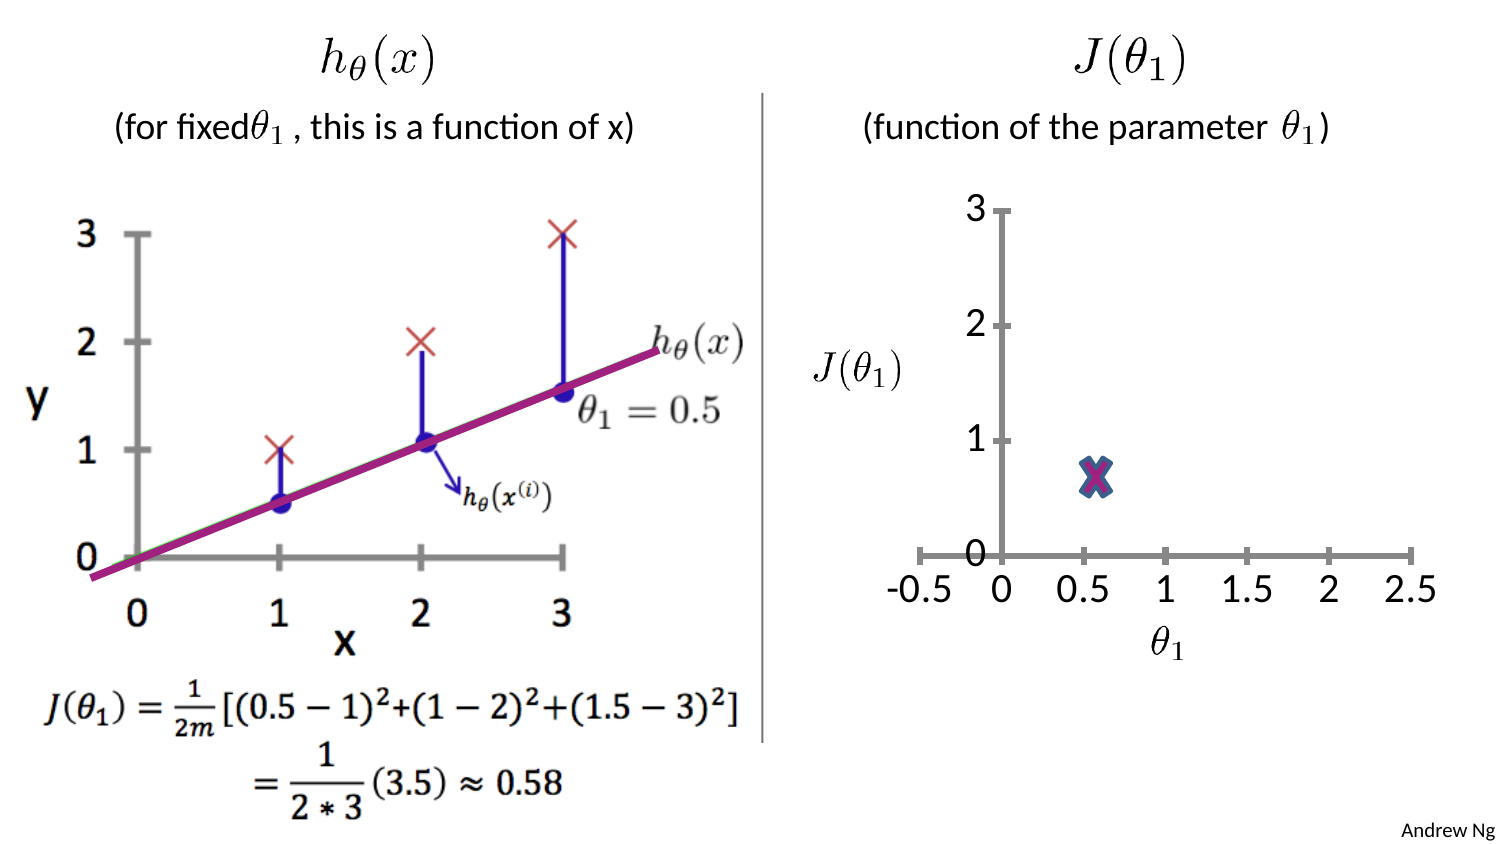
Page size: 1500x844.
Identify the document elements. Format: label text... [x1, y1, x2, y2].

text_box (for fixed , this is a function of x) [98, 94, 651, 155]
picture [7, 165, 751, 830]
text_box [812, 180, 1451, 660]
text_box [843, 34, 1350, 156]
picture [320, 34, 433, 85]
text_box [90, 349, 660, 579]
picture [251, 109, 283, 144]
